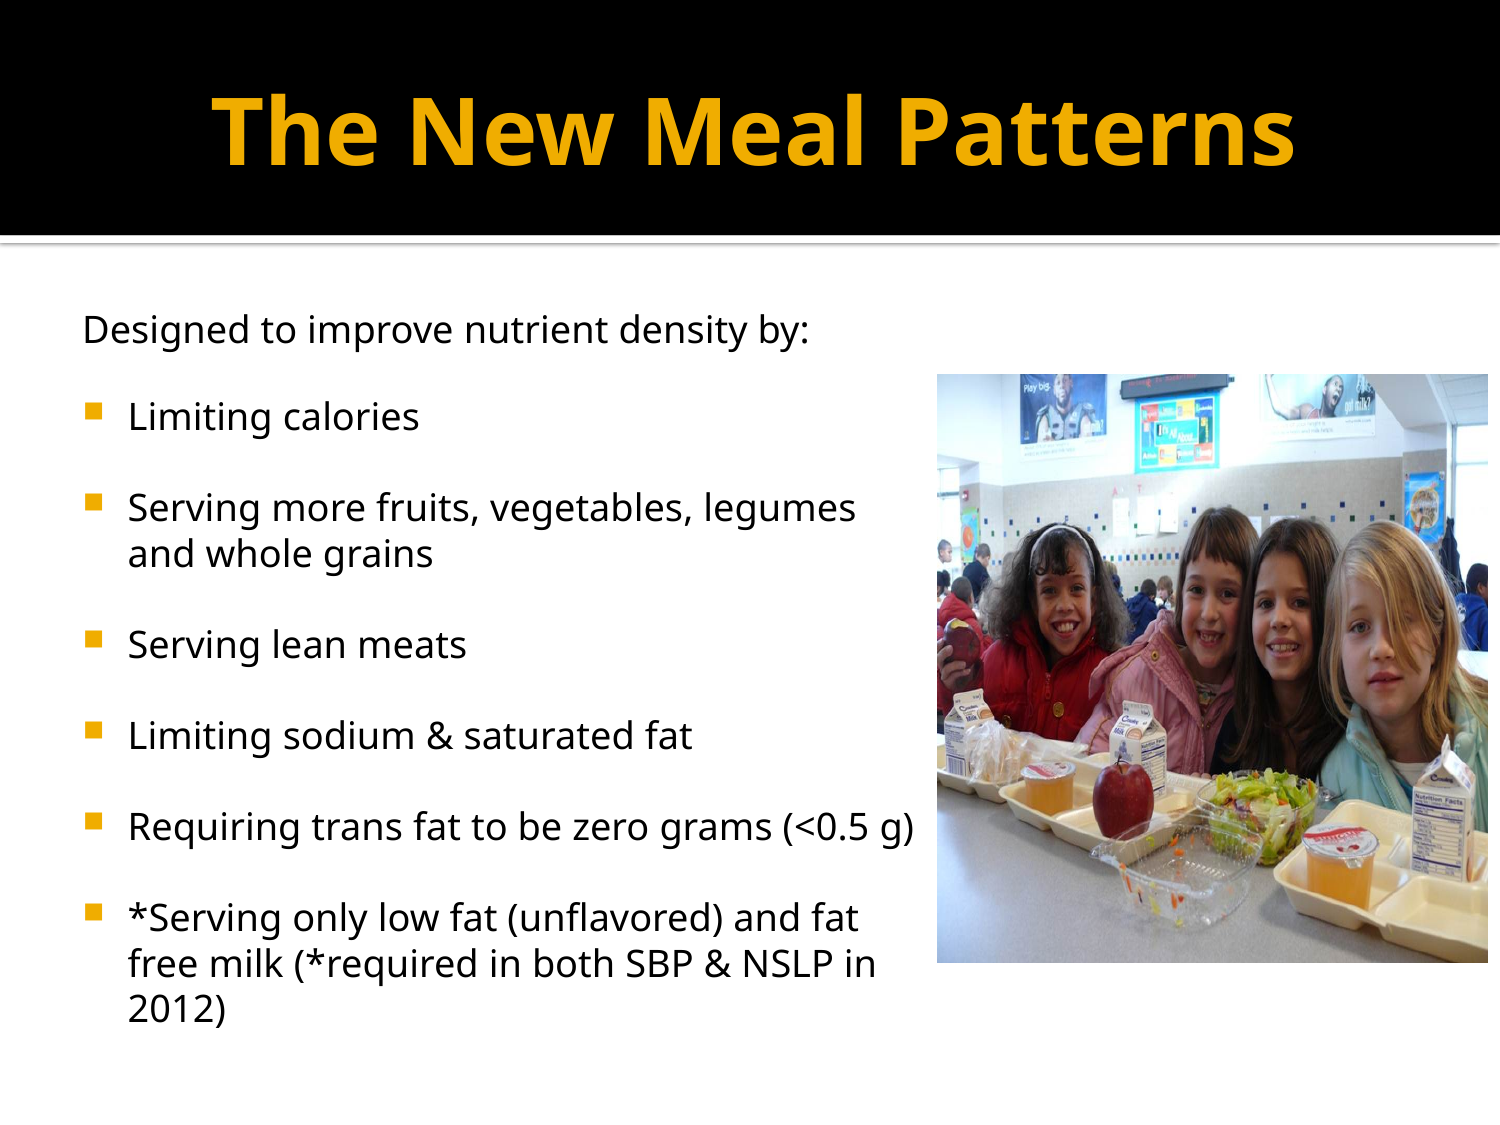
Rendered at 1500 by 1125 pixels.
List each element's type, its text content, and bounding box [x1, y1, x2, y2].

list Designed to improve nutrient density by: Limiting calories Serving more fruits, vegetables, legumes and whole grains Serving lean meats Limiting sodium & saturated fat Requiring trans fat to be zero grams (<0.5 g) *Serving only low fat (unflavored) and fat free milk (*required in both SBP & NSLP in 2012) [49, 290, 938, 1088]
title The New Meal Patterns [75, 24, 1425, 231]
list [937, 374, 1488, 963]
